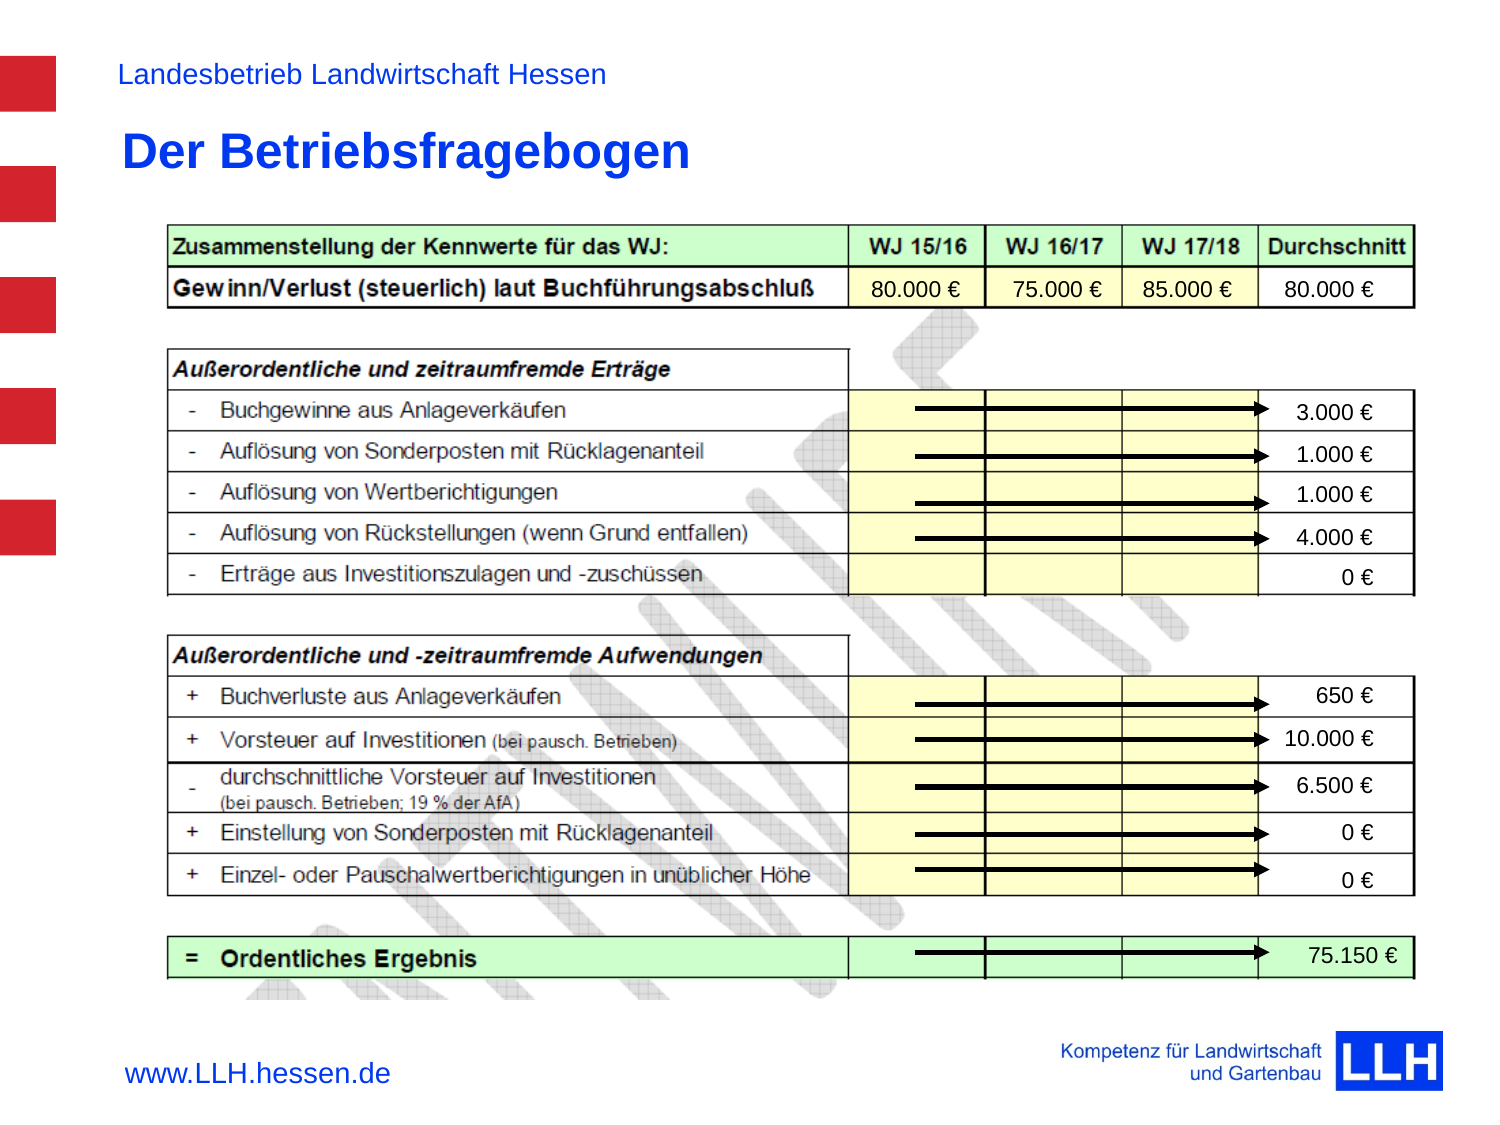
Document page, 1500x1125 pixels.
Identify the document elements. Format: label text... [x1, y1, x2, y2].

picture [159, 219, 1432, 1000]
title Der Betriebsfragebogen [121, 112, 1448, 278]
picture [1060, 1031, 1443, 1091]
